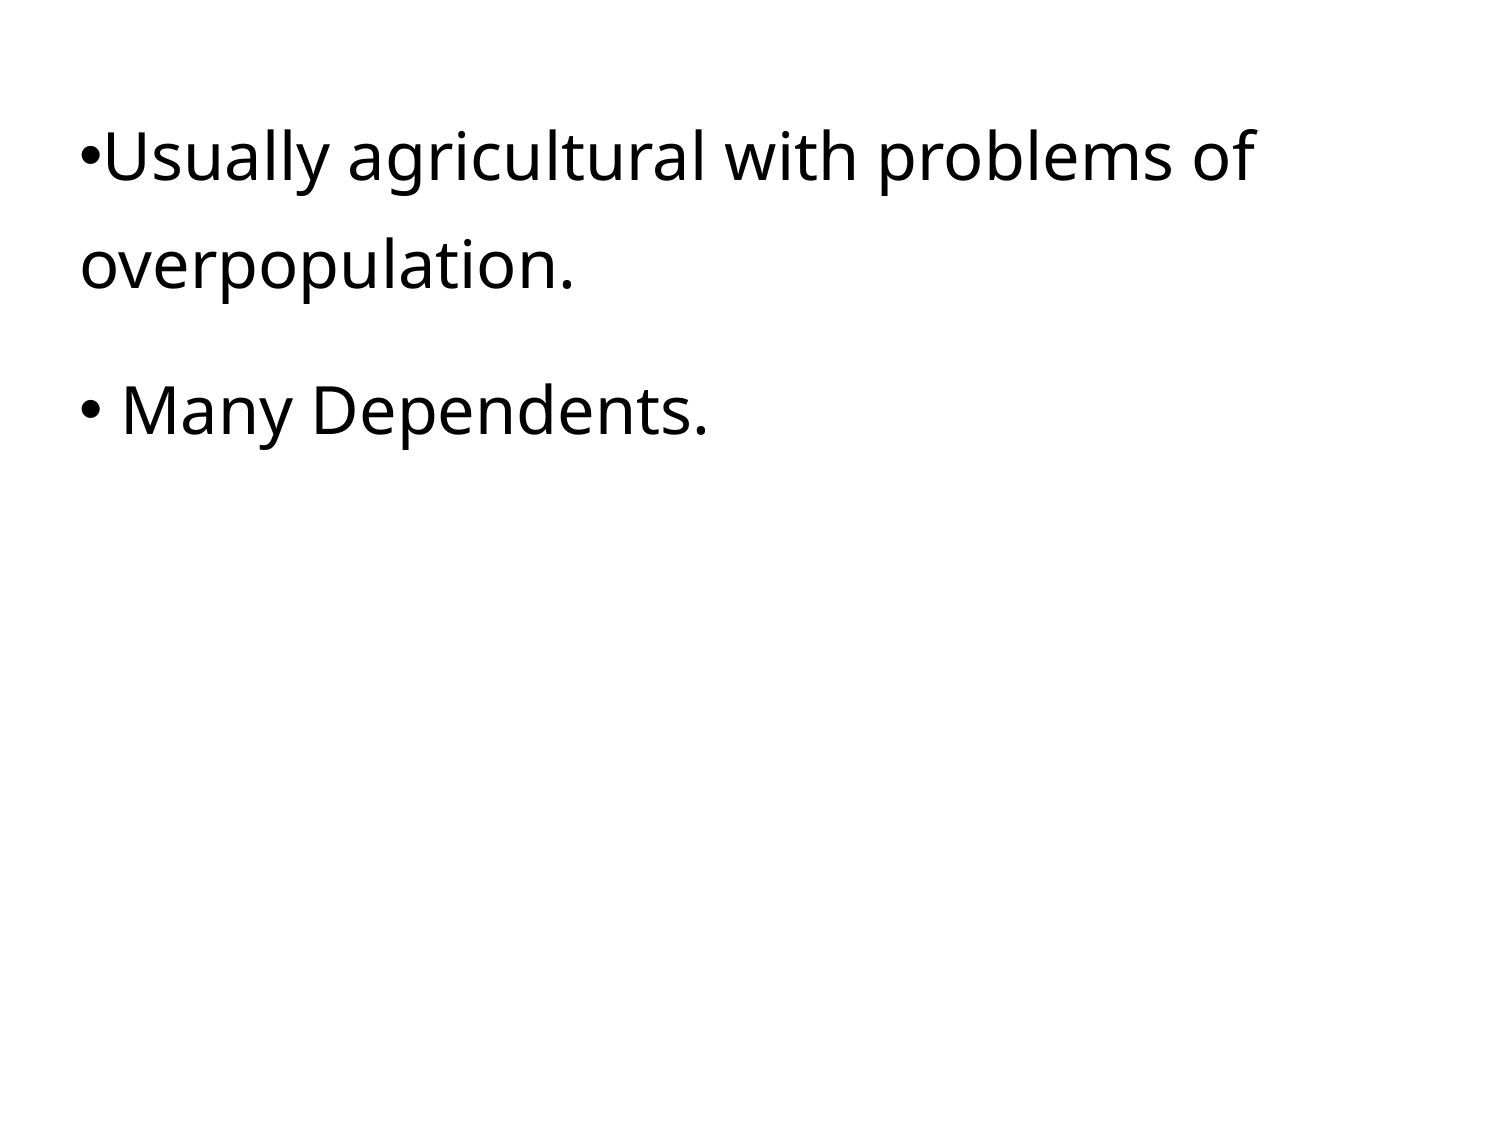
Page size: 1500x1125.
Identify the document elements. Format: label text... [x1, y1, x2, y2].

text_box Usually agricultural with problems of overpopulation. Many Dependents. [64, 78, 1412, 456]
